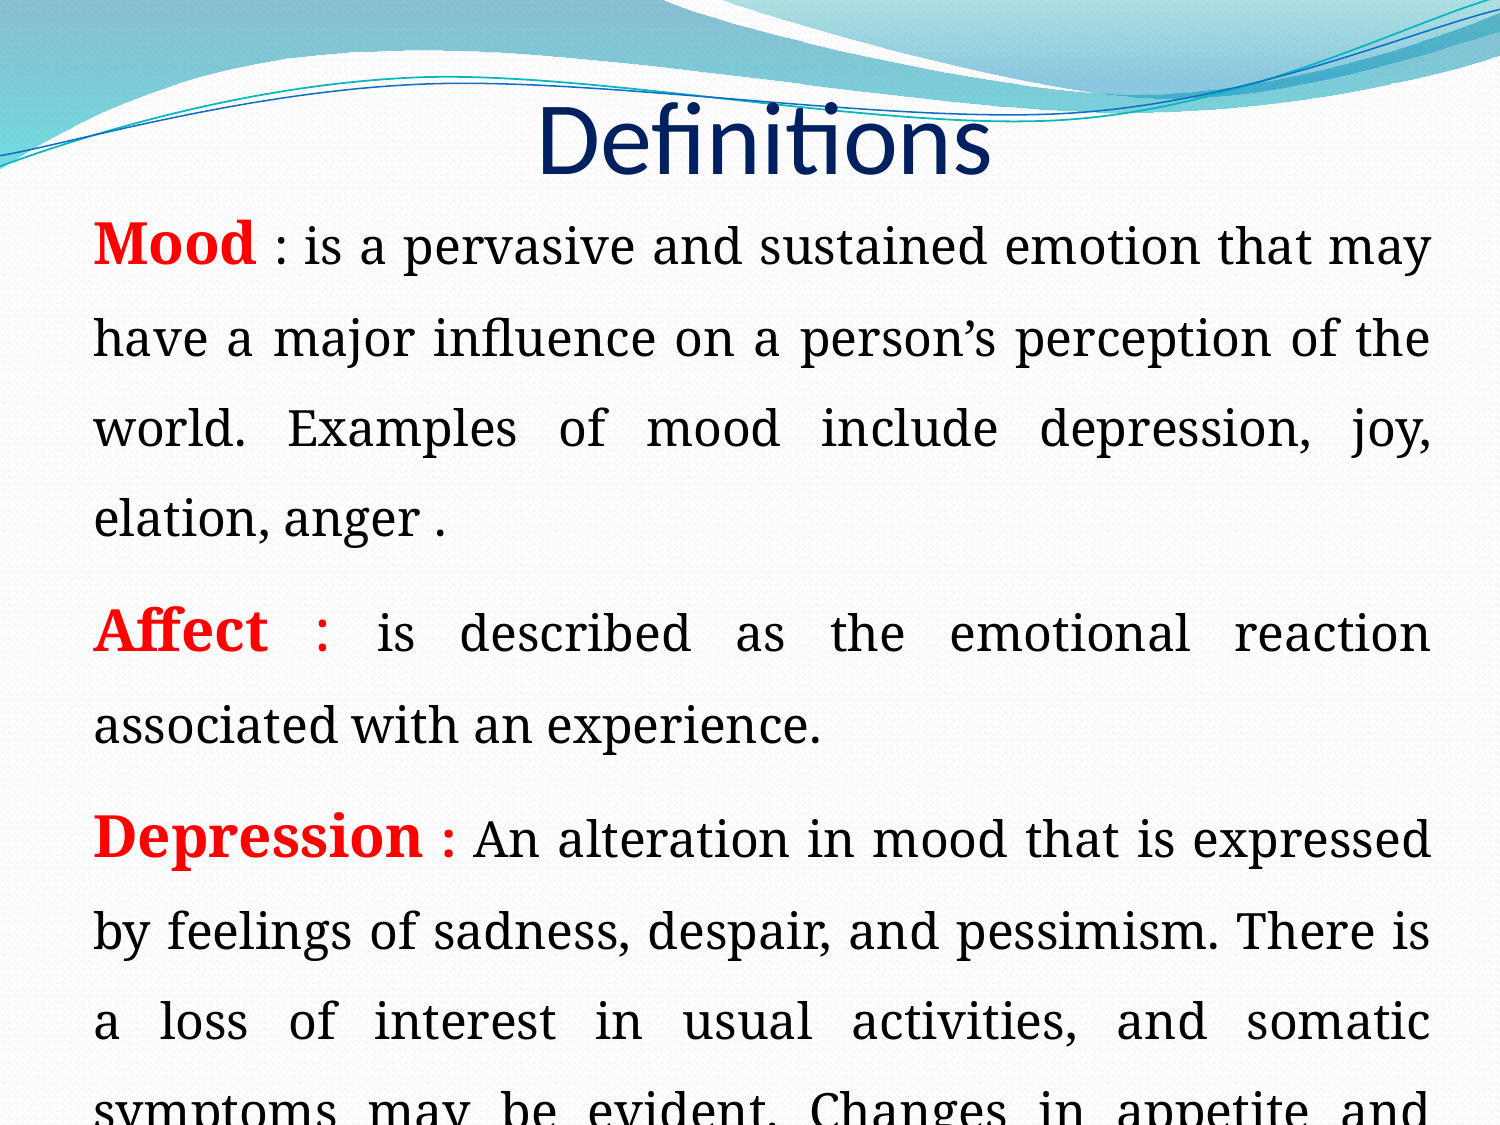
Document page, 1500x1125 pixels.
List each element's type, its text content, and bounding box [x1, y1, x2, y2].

title Definitions [76, 54, 1427, 164]
list Mood : is a pervasive and sustained emotion that may have a major influence on a person’s perception of the world. Examples of mood include depression, joy, elation, anger . Affect : is described as the emotional reaction associated with an experience. Depression : An alteration in mood that is expressed by feelings of sadness, despair, and pessimism. There is a loss of interest in usual activities, and somatic symptoms may be evident. Changes in appetite and sleep patterns are common. [64, 164, 1447, 1038]
